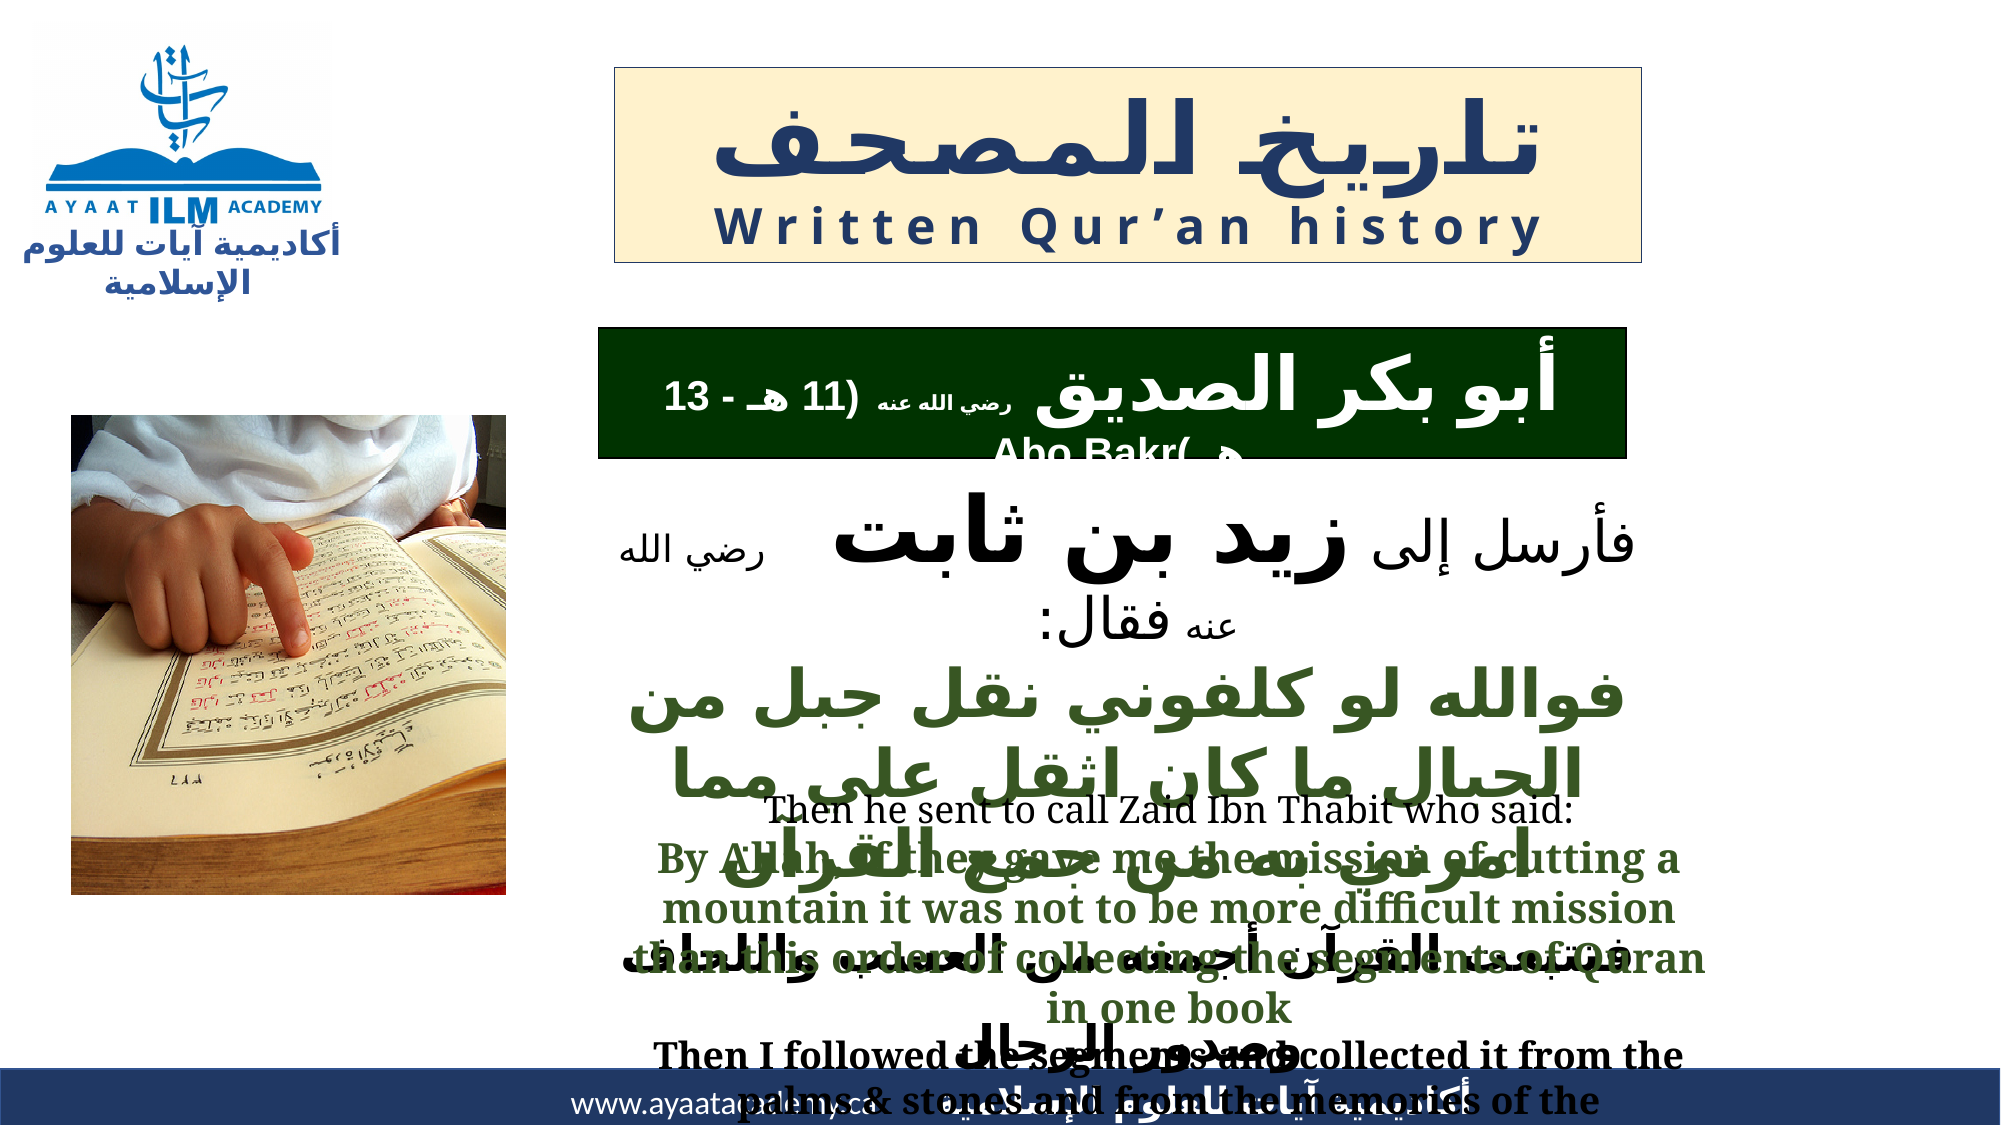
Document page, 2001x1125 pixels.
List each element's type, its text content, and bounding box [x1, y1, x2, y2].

picture [32, 21, 332, 241]
text_box أبو بكر الصديق رضي الله عنه (11 هـ - 13 هـ )Abo Bakr [598, 328, 1627, 459]
picture [71, 415, 506, 895]
text_box Then he sent to call Zaid Ibn Thabit who said: By Allah, If they gave me the mission of cutting a mountain it was not to be more difficult mission than this order of collecting the segments of Quran in one book Then I followed the segments and collected it from the palms & stones and from the memories of the companions [614, 779, 1725, 1125]
text_box تاريخ المصحف Written Qur’an history [614, 67, 1642, 263]
text_box فأرسل إلى زيد بن ثابت رضي الله عنه فقال: فوالله لو كلفوني نقل جبل من الجبال ما كان اثقل علي مما امرني به من جمع القرآن فتتبعت القرآن أجمعه من العسب واللحاف وصدور الرجال [572, 463, 1684, 1079]
